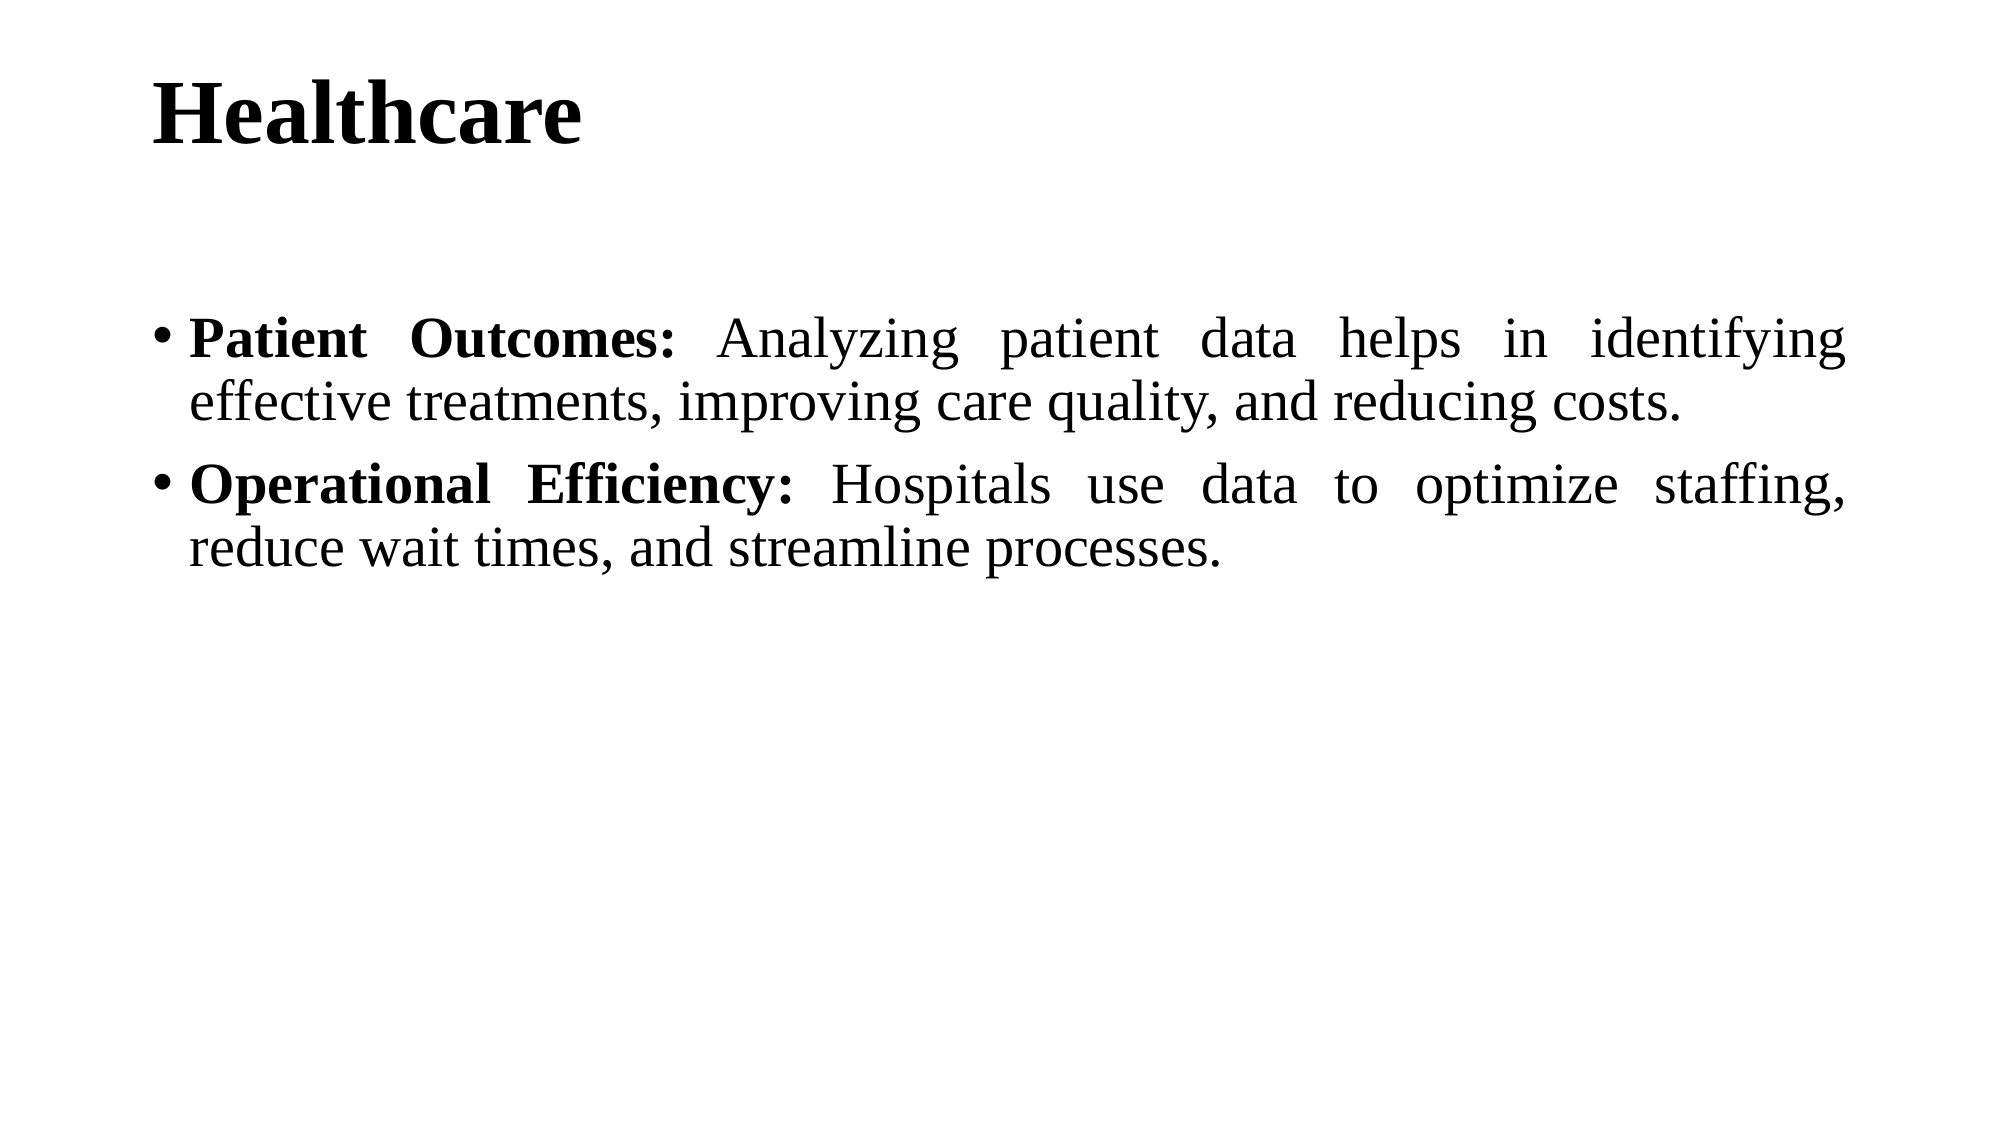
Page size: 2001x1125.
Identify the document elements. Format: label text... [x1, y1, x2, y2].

title Healthcare [137, 59, 1863, 278]
list Patient Outcomes: Analyzing patient data helps in identifying effective treatments, improving care quality, and reducing costs. Operational Efficiency: Hospitals use data to optimize staffing, reduce wait times, and streamline processes. [137, 299, 1863, 1014]
